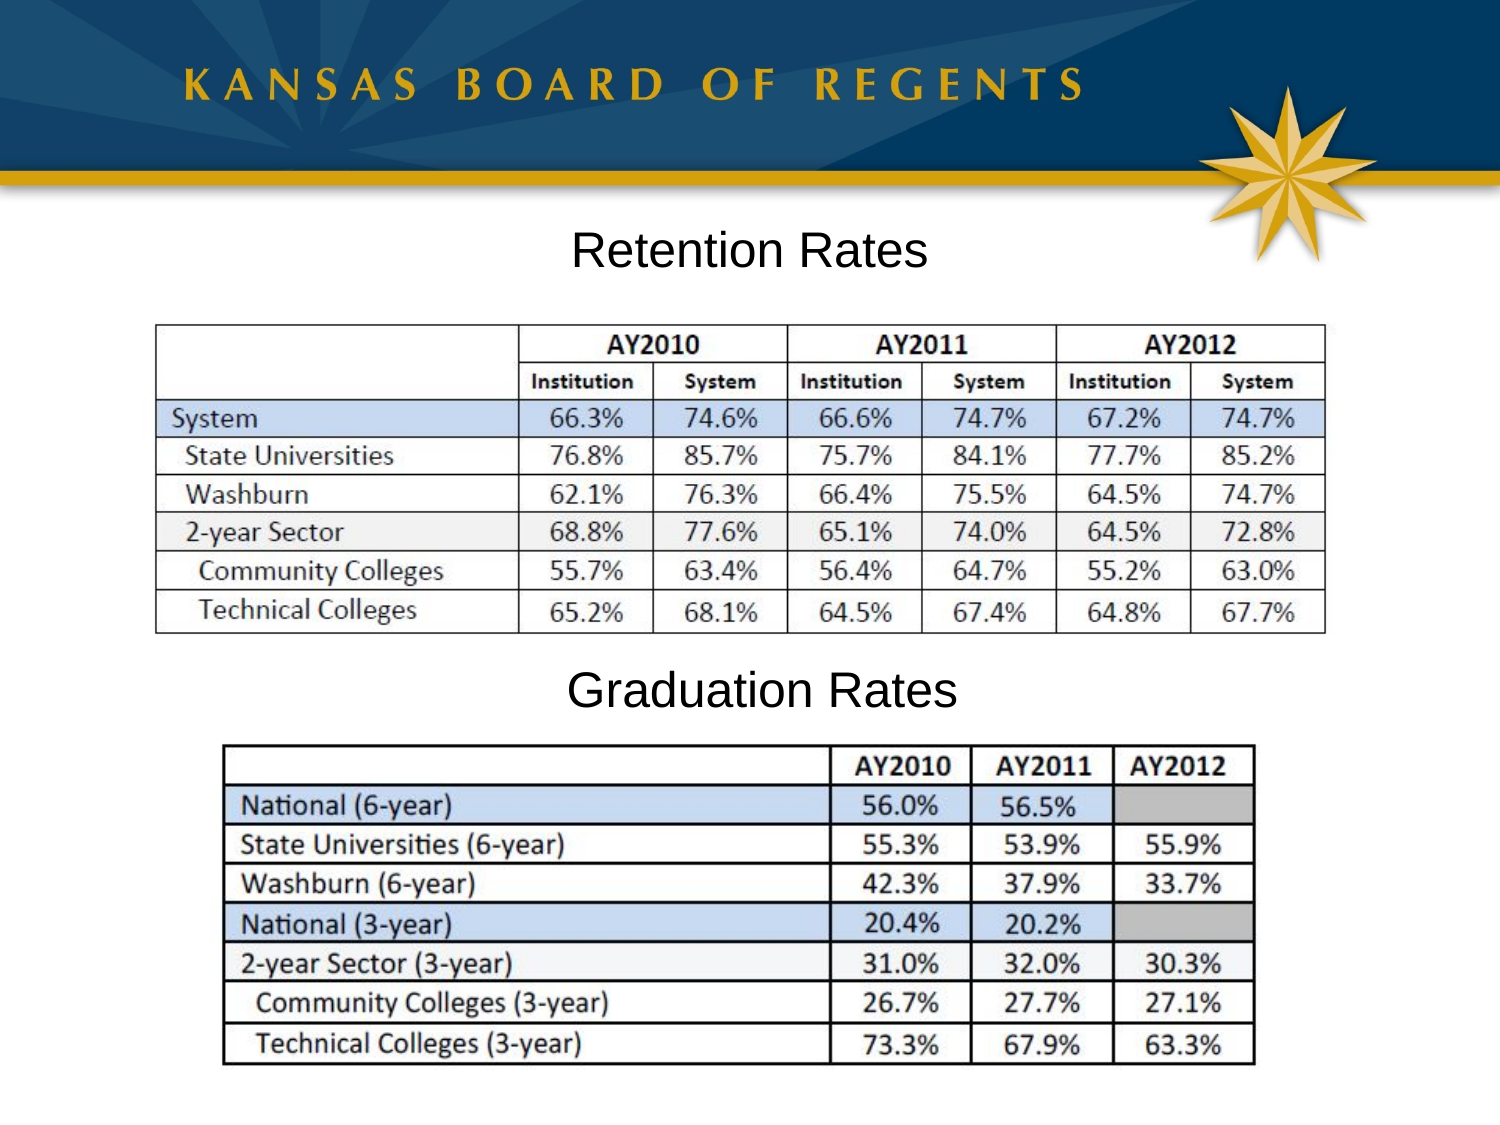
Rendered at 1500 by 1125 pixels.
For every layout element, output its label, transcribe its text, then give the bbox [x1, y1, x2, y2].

title Retention Rates [74, 187, 1426, 309]
picture [0, 0, 1500, 1125]
text_box Graduation Rates [487, 660, 1038, 725]
